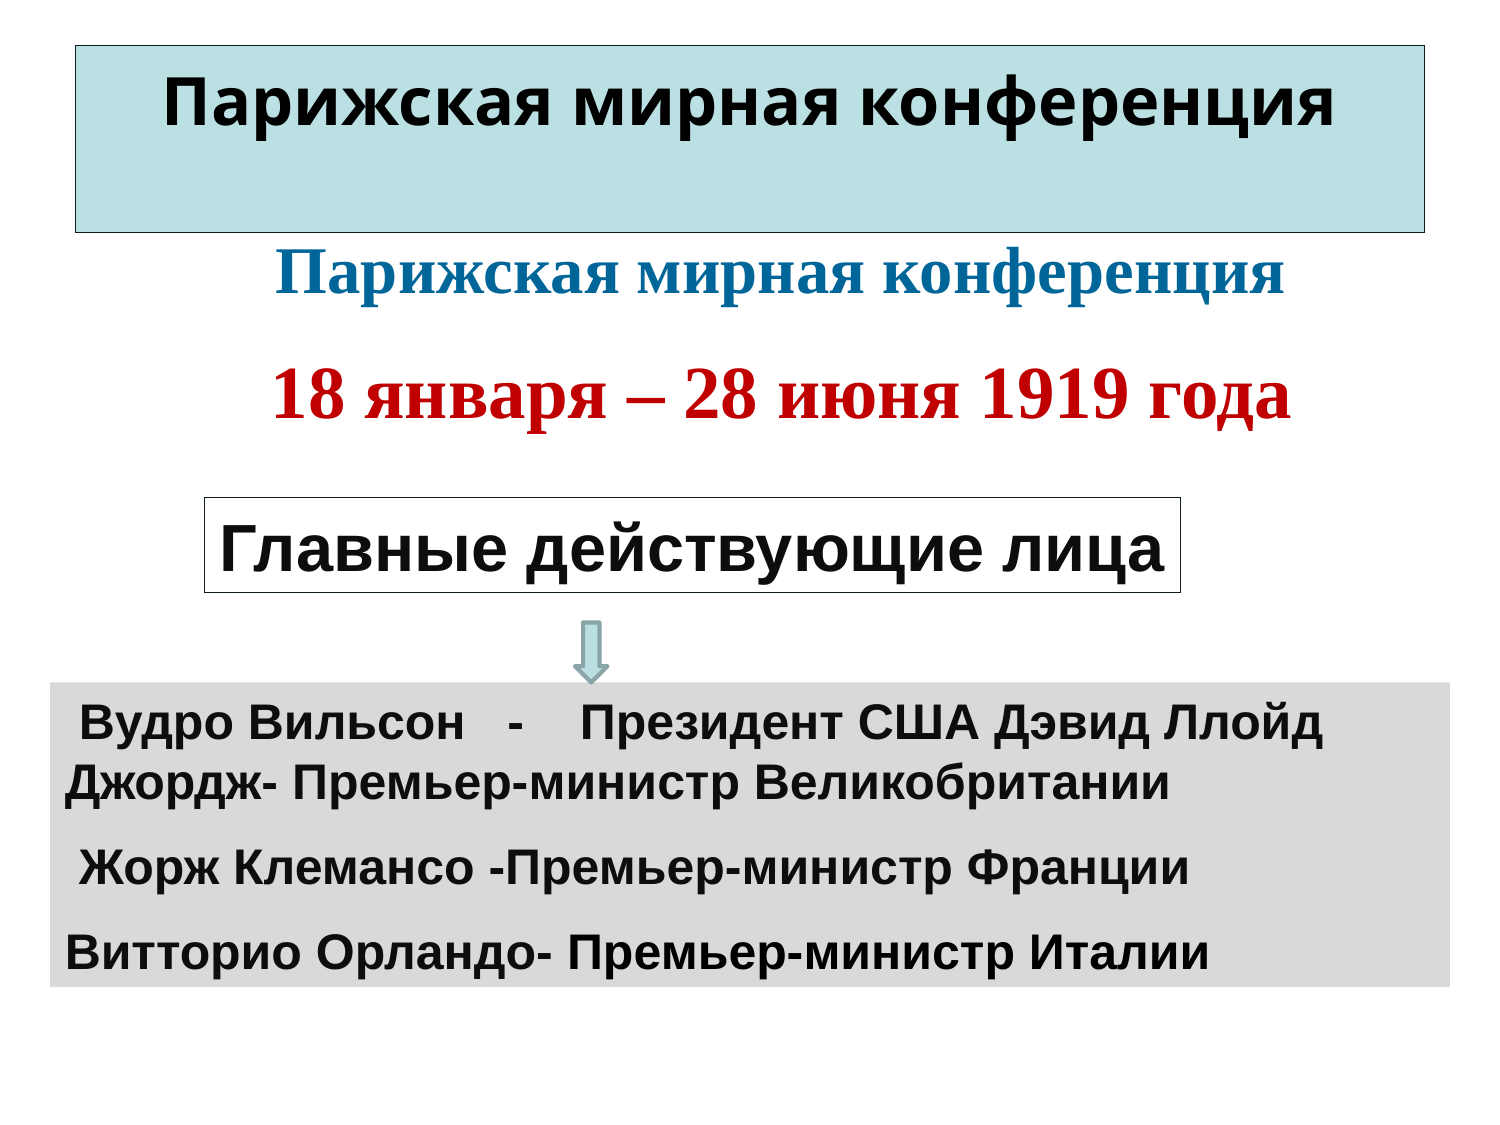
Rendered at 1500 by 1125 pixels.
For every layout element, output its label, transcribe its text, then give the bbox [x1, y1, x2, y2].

text_box Вудро Вильсон - Президент США Дэвид Ллойд Джордж- Премьер-министр Великобритании Жорж Клемансо -Премьер-министр Франции Витторио Орландо- Премьер-министр Италии [50, 682, 1450, 988]
text_box Главные действующие лица [204, 497, 1181, 593]
text_box [480, 358, 1500, 420]
text_box [573, 620, 610, 685]
text_box Парижская мирная конференция 18 января – 28 июня 1919 года [0, 219, 1500, 442]
title Парижская мирная конференция [75, 45, 1425, 233]
